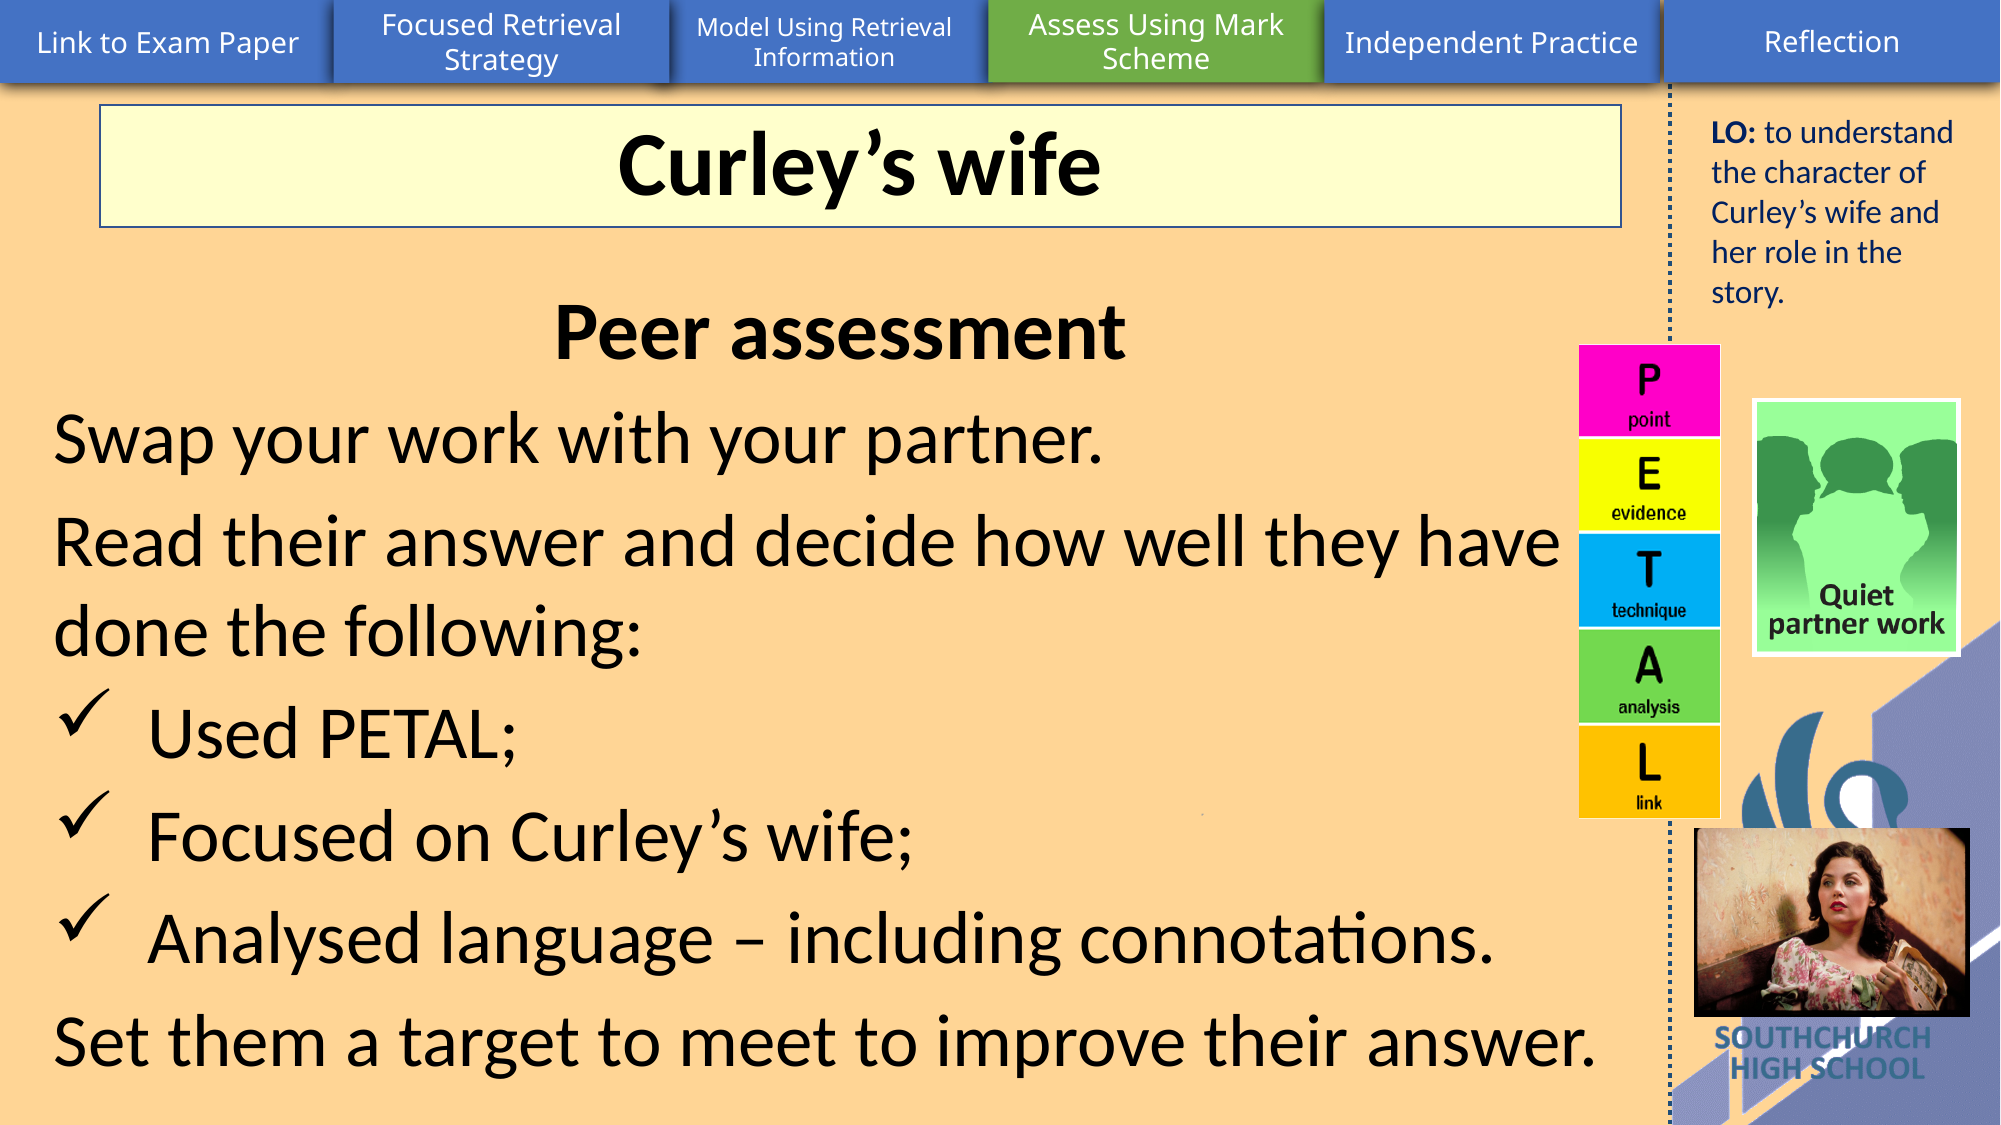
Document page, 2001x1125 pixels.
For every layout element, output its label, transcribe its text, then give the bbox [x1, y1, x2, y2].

text_box LO: to understand the character of Curley’s wife and her role in the story. [1696, 102, 1984, 358]
text_box Peer assessment Swap your work with your partner. Read their answer and decide how well they have done the following: Used PETAL; Focused on Curley’s wife; Analysed language – including connotations. Set them a target to meet to improve their answer. [38, 165, 1645, 1089]
text_box Assess Using Mark Scheme [987, 0, 1311, 83]
text_box Focused Retrieval Strategy [333, 0, 670, 84]
text_box Independent Practice [1323, 0, 1651, 84]
picture [0, 0, 2001, 1125]
text_box Link to Exam Paper [0, 0, 320, 84]
text_box Curley’s wife [99, 104, 1622, 228]
text_box Model Using Retrieval Information [683, 0, 975, 84]
text_box Reflection [1663, 0, 2000, 83]
